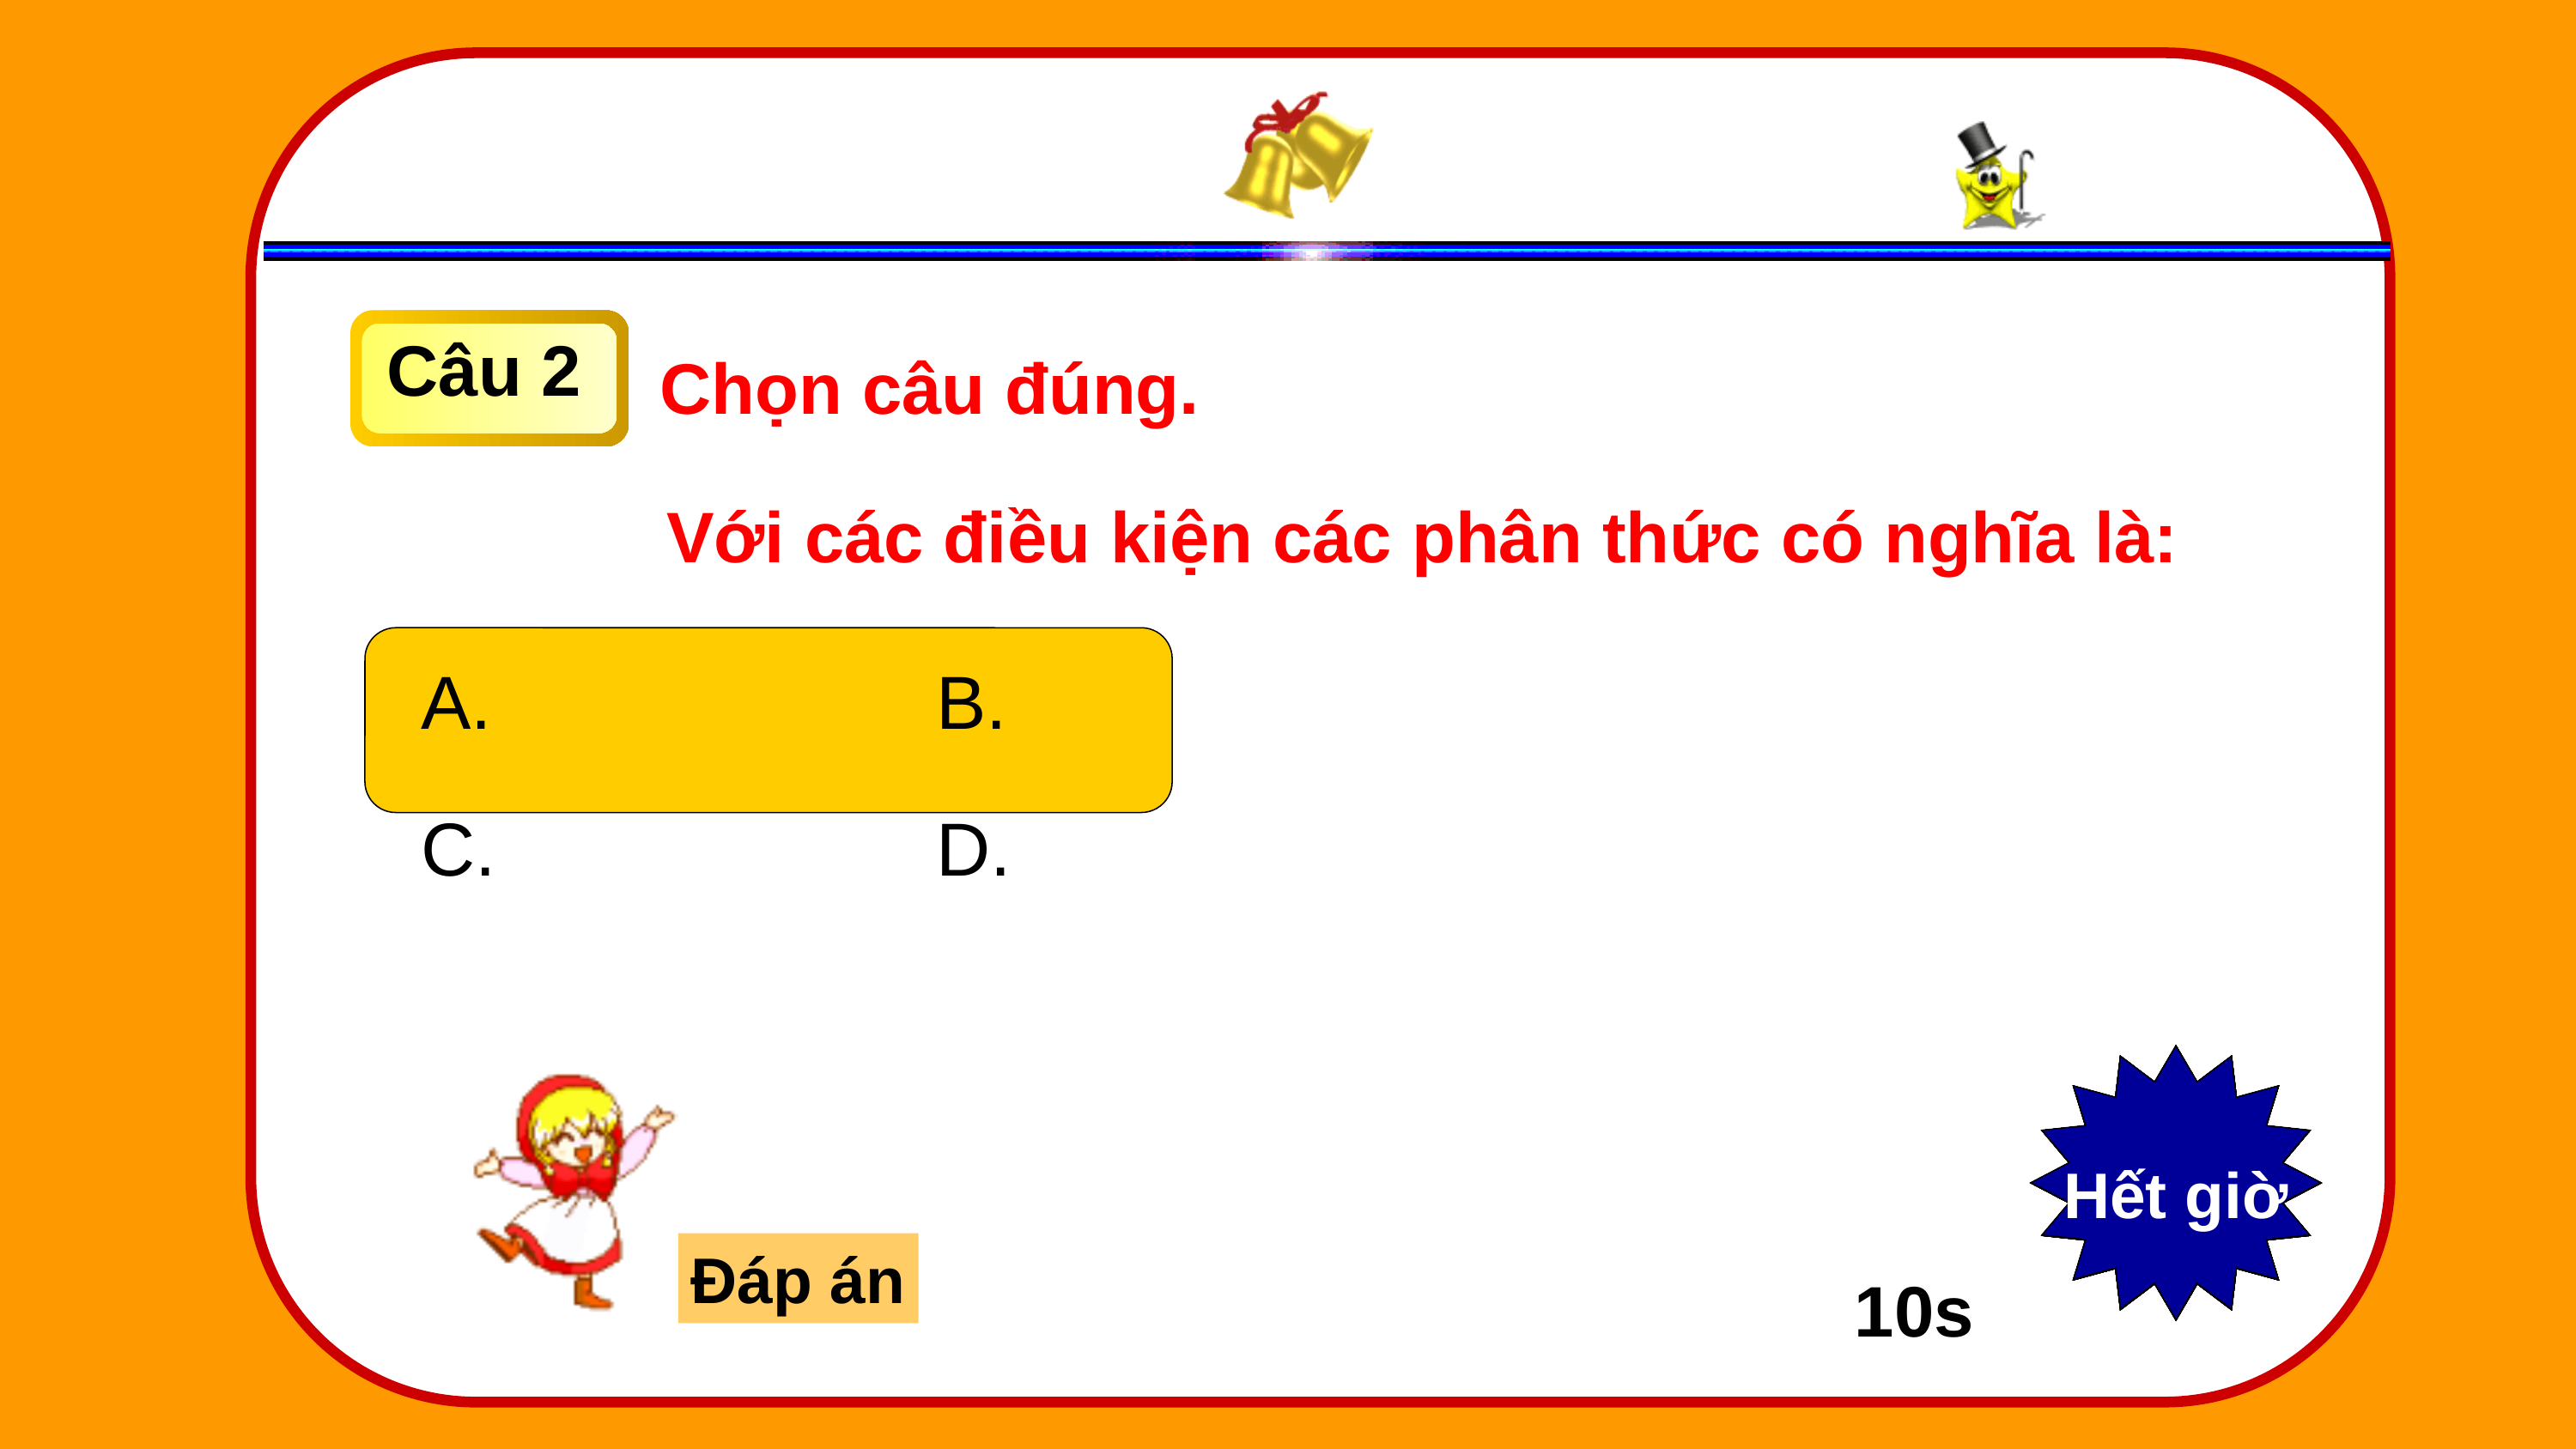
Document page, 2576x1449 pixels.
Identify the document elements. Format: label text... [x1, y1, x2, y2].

picture [264, 82, 2391, 261]
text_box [349, 310, 629, 447]
text_box Đáp án [677, 1233, 919, 1324]
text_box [2021, 1046, 2330, 1320]
text_box [364, 627, 1173, 813]
text_box Chọn câu đúng. [647, 294, 1375, 435]
text_box 10s [1842, 1259, 2020, 1358]
picture [471, 1073, 678, 1316]
picture [1935, 119, 2050, 233]
text_box [251, 52, 2391, 1403]
text_box Với các điều kiện các phân thức có nghĩa là: [653, 441, 2227, 584]
